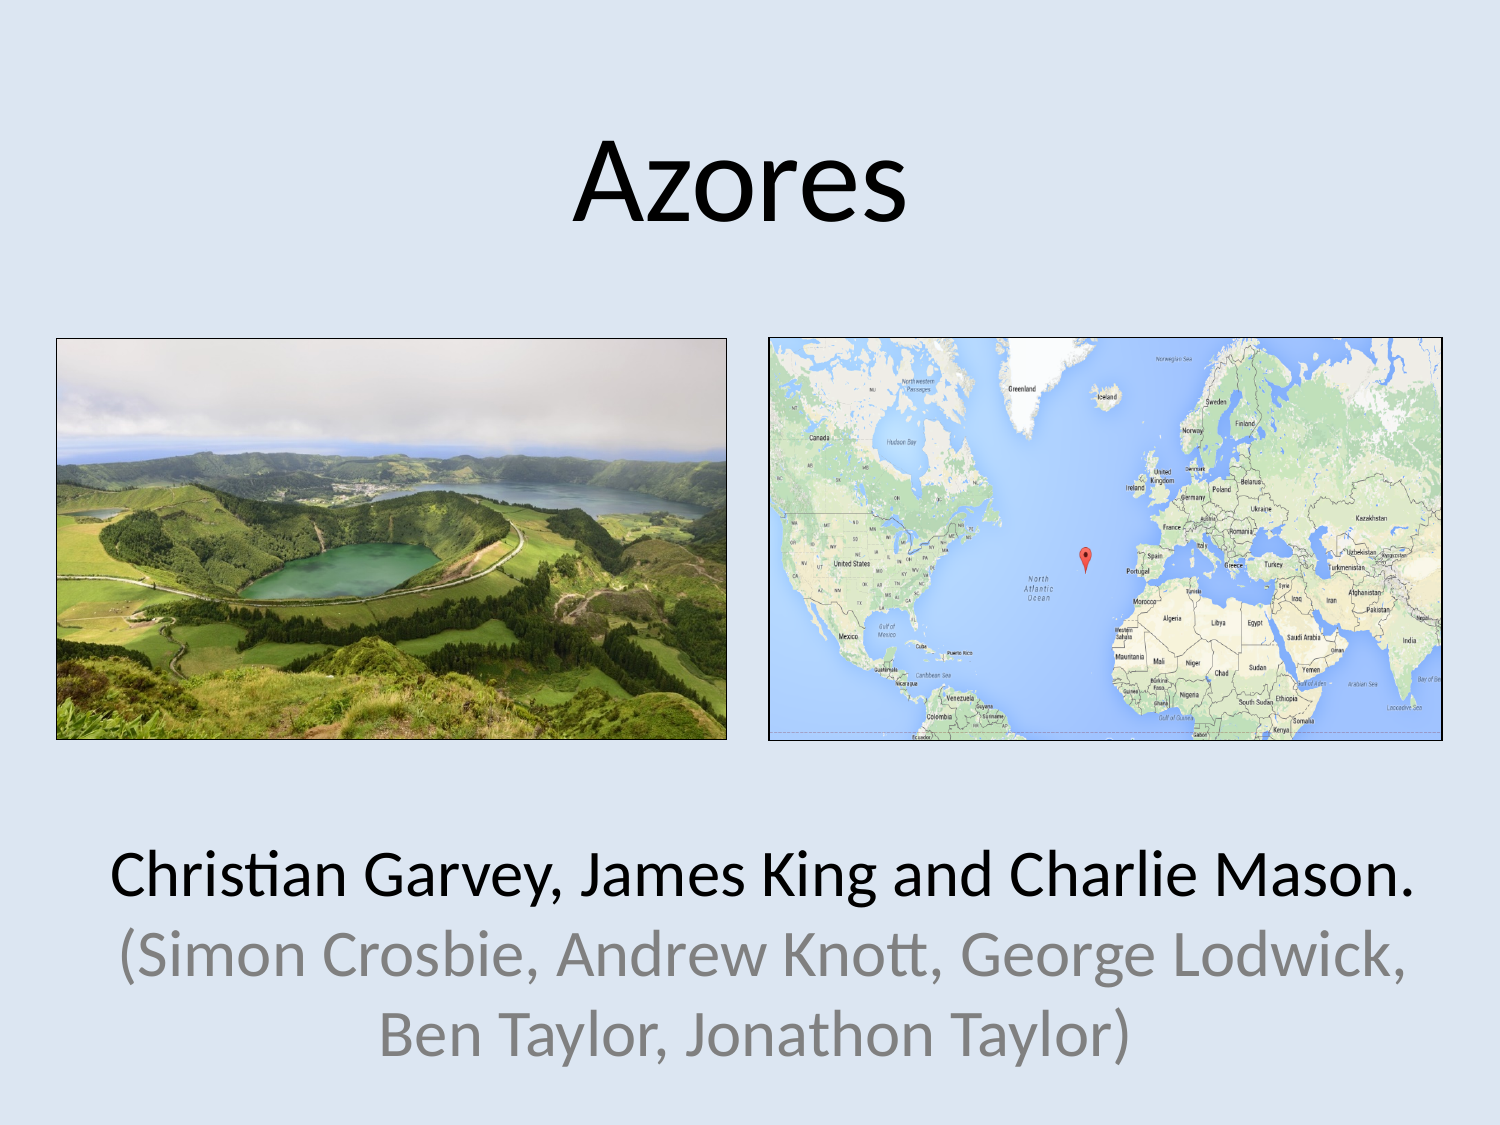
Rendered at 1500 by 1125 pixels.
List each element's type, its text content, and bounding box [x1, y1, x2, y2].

list Christian Garvey, James King and Charlie Mason. (Simon Crosbie, Andrew Knott, George Lodwick, Ben Taylor, Jonathon Taylor) [88, 822, 1439, 1087]
title Azores [76, 78, 1427, 266]
picture [769, 337, 1442, 740]
picture [56, 337, 727, 740]
